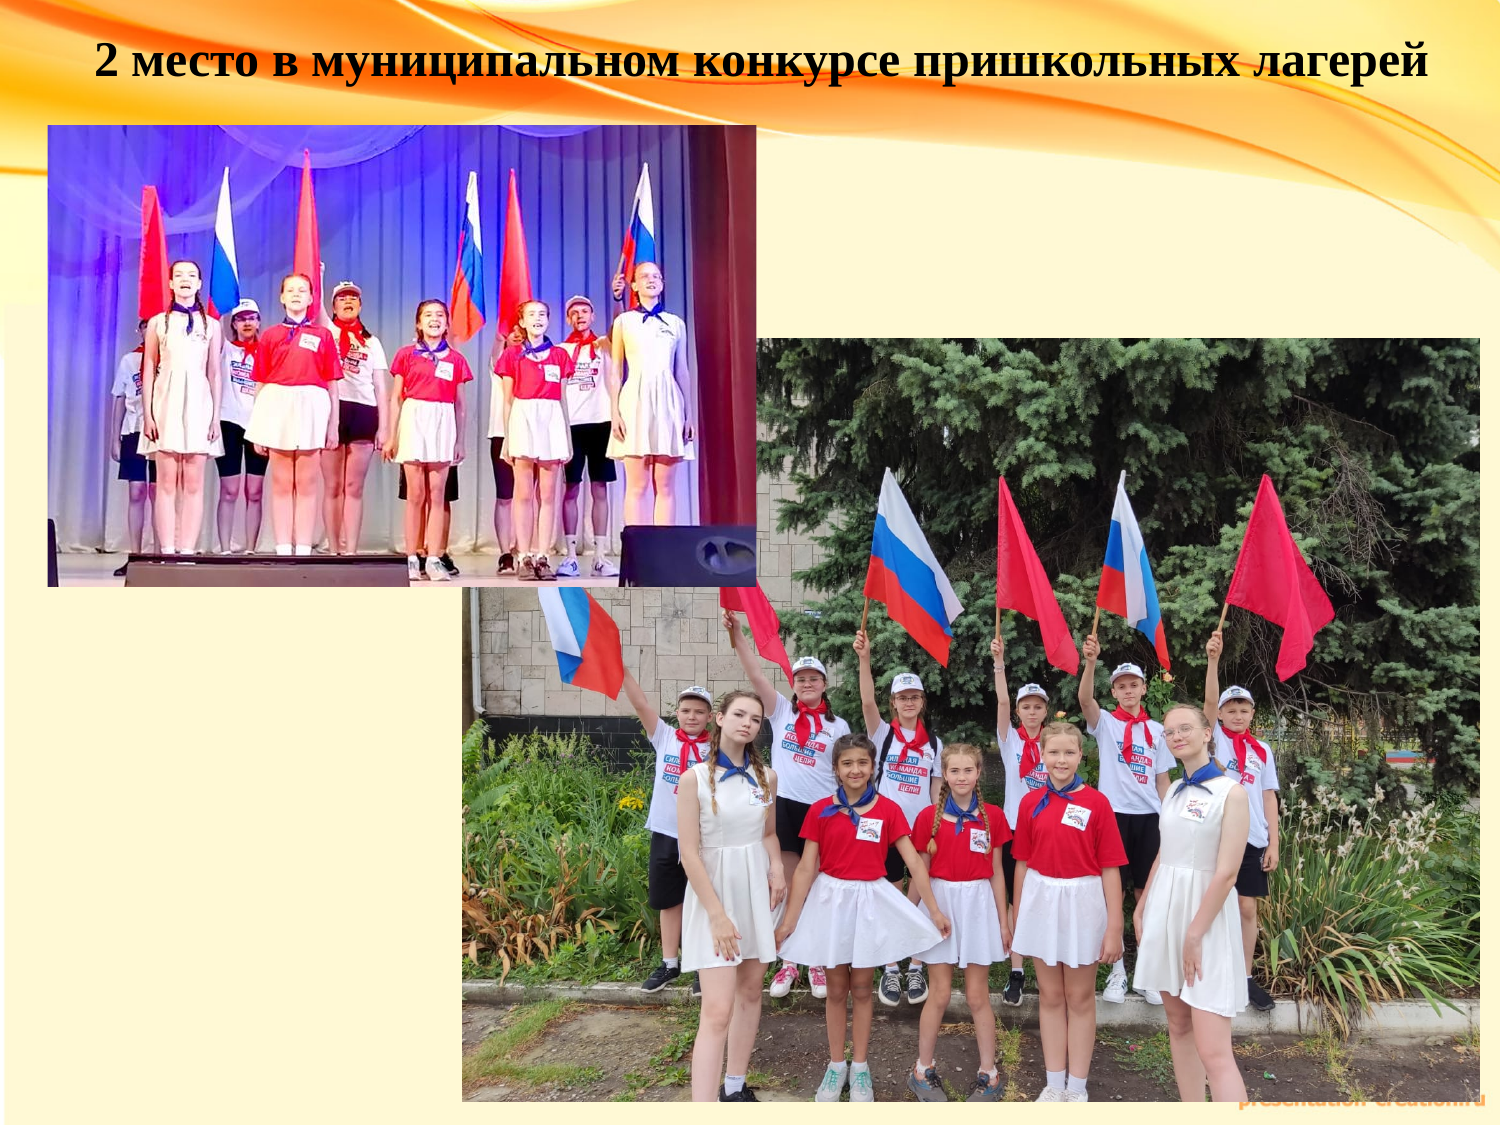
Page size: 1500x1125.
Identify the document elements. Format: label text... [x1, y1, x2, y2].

picture [0, 0, 1500, 1125]
text_box 2 место в муниципальном конкурсе пришкольных лагерей [41, 19, 1483, 94]
